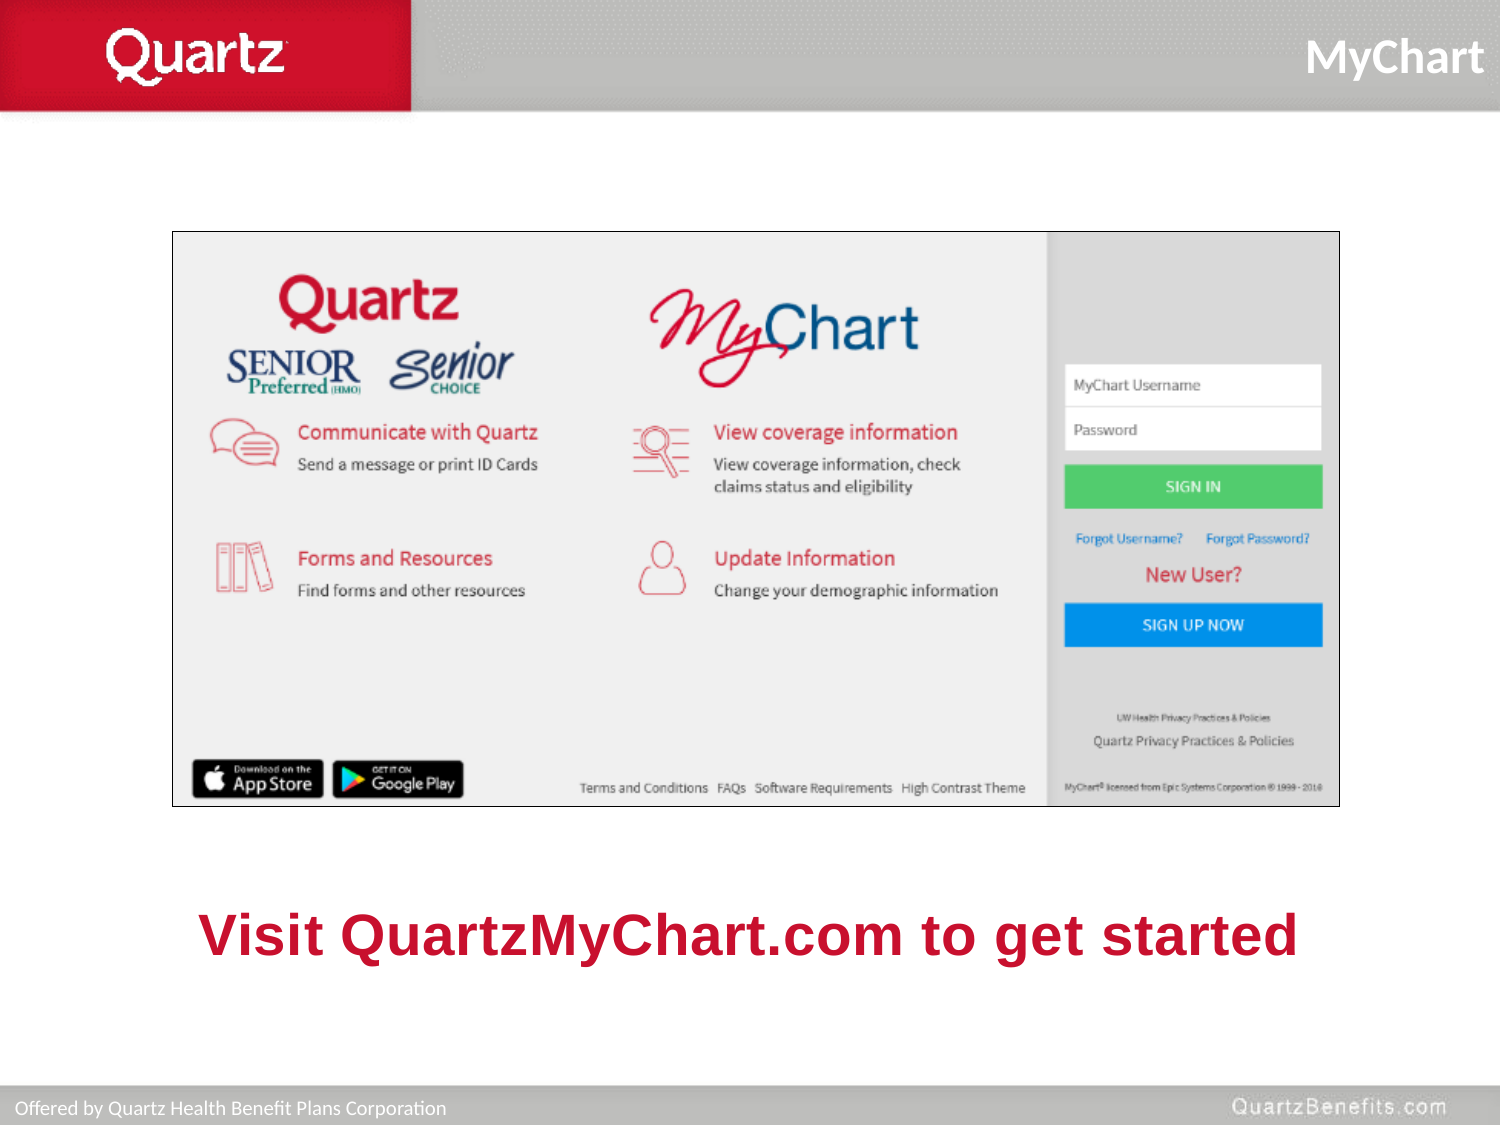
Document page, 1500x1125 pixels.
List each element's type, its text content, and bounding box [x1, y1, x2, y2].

picture [0, 0, 1500, 125]
text_box Offered by Quartz Health Benefit Plans Corporation [0, 1086, 697, 1125]
text_box MyChart [1282, 15, 1500, 91]
picture [0, 1081, 1500, 1125]
title Visit QuartzMyChart.com to get started [103, 879, 1397, 985]
picture [171, 231, 1340, 807]
